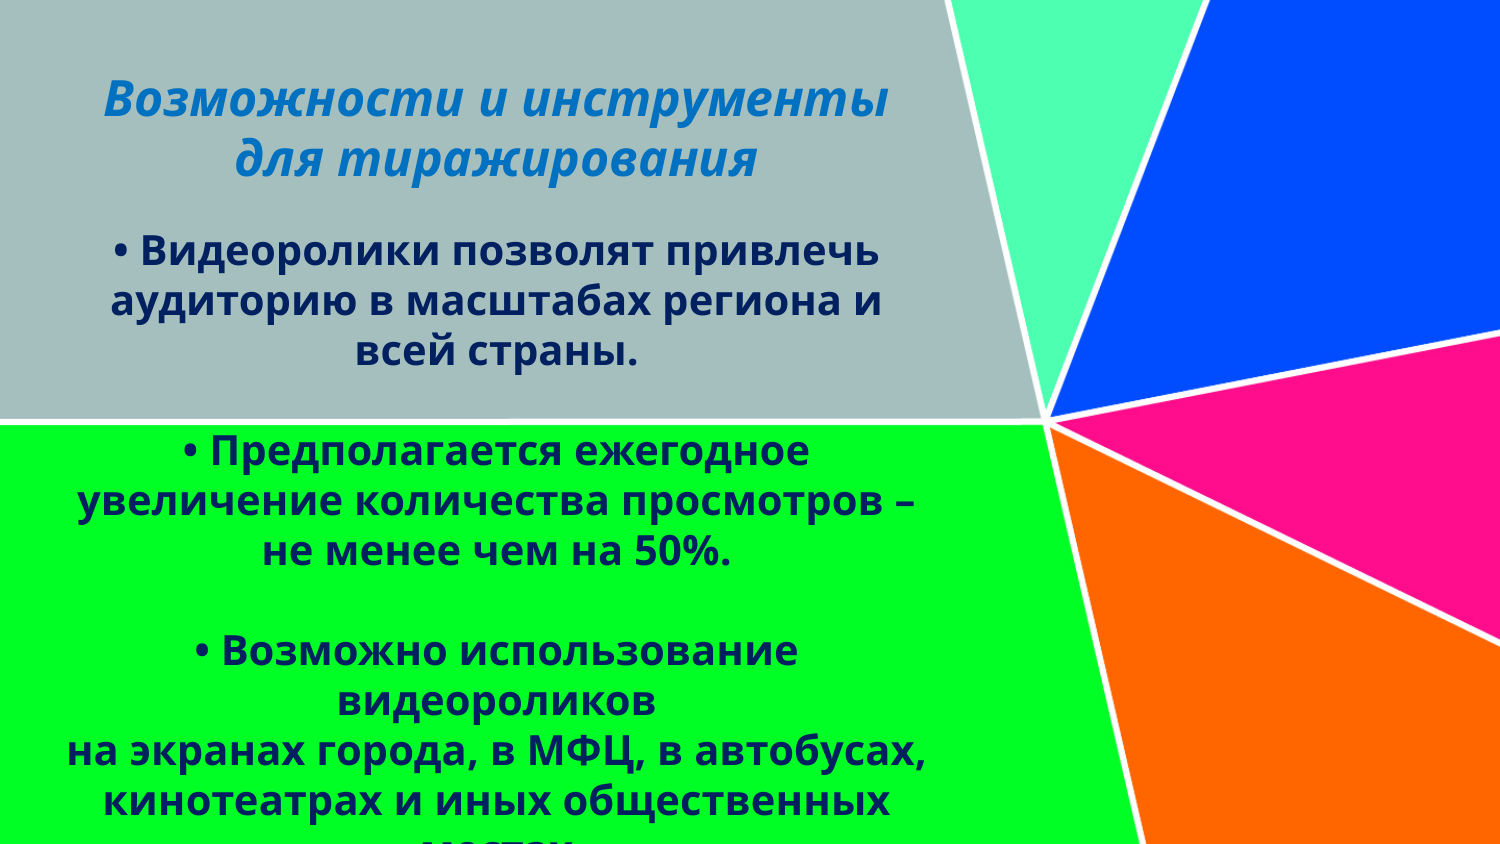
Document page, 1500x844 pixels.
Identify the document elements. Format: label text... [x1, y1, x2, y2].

text_box Возможности и инструменты для тиражирования • Видеоролики позволят привлечь аудиторию в масштабах региона и всей страны. • Предполагается ежегодное увеличение количества просмотров – не менее чем на 50%. • Возможно использование видеороликов на экранах города, в МФЦ, в автобусах, кинотеатрах и иных общественных местах [39, 59, 954, 844]
picture [0, 0, 1500, 844]
